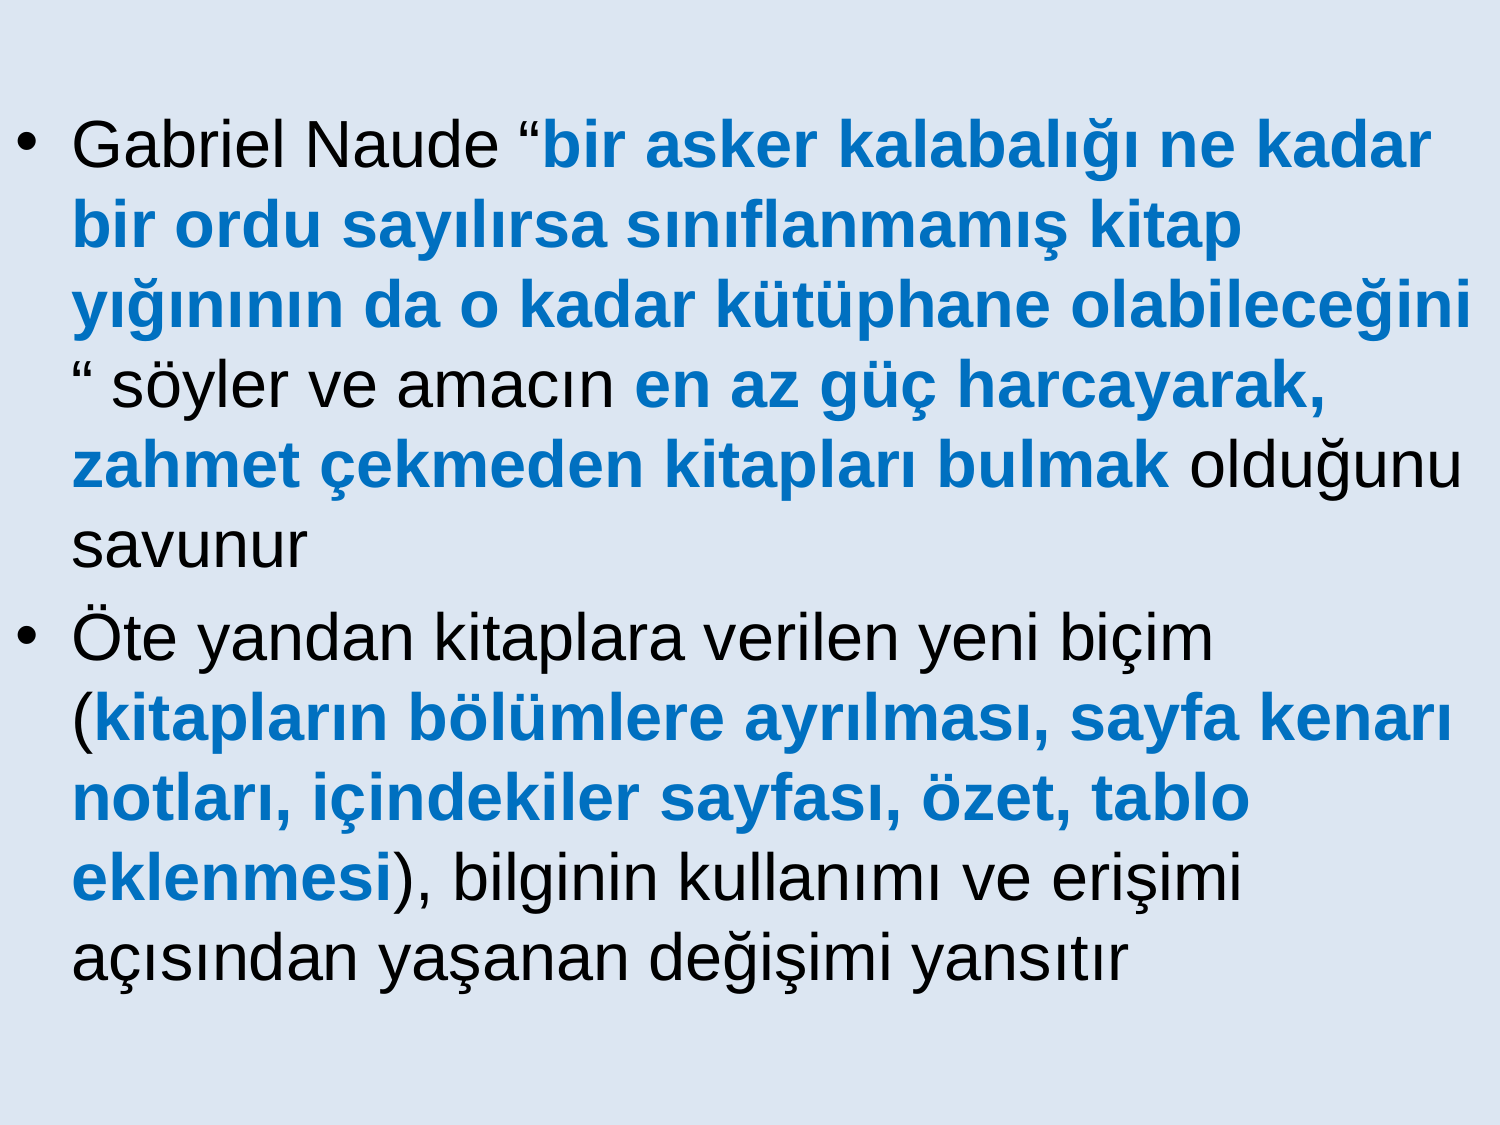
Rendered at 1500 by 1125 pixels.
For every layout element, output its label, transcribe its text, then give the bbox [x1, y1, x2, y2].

list Gabriel Naude “bir asker kalabalığı ne kadar bir ordu sayılırsa sınıflanmamış kitap yığınının da o kadar kütüphane olabileceğini “ söyler ve amacın en az güç harcayarak, zahmet çekmeden kitapları bulmak olduğunu savunur Öte yandan kitaplara verilen yeni biçim (kitapların bölümlere ayrılması, sayfa kenarı notları, içindekiler sayfası, özet, tablo eklenmesi), bilginin kullanımı ve erişimi açısından yaşanan değişimi yansıtır [0, 0, 1500, 1125]
